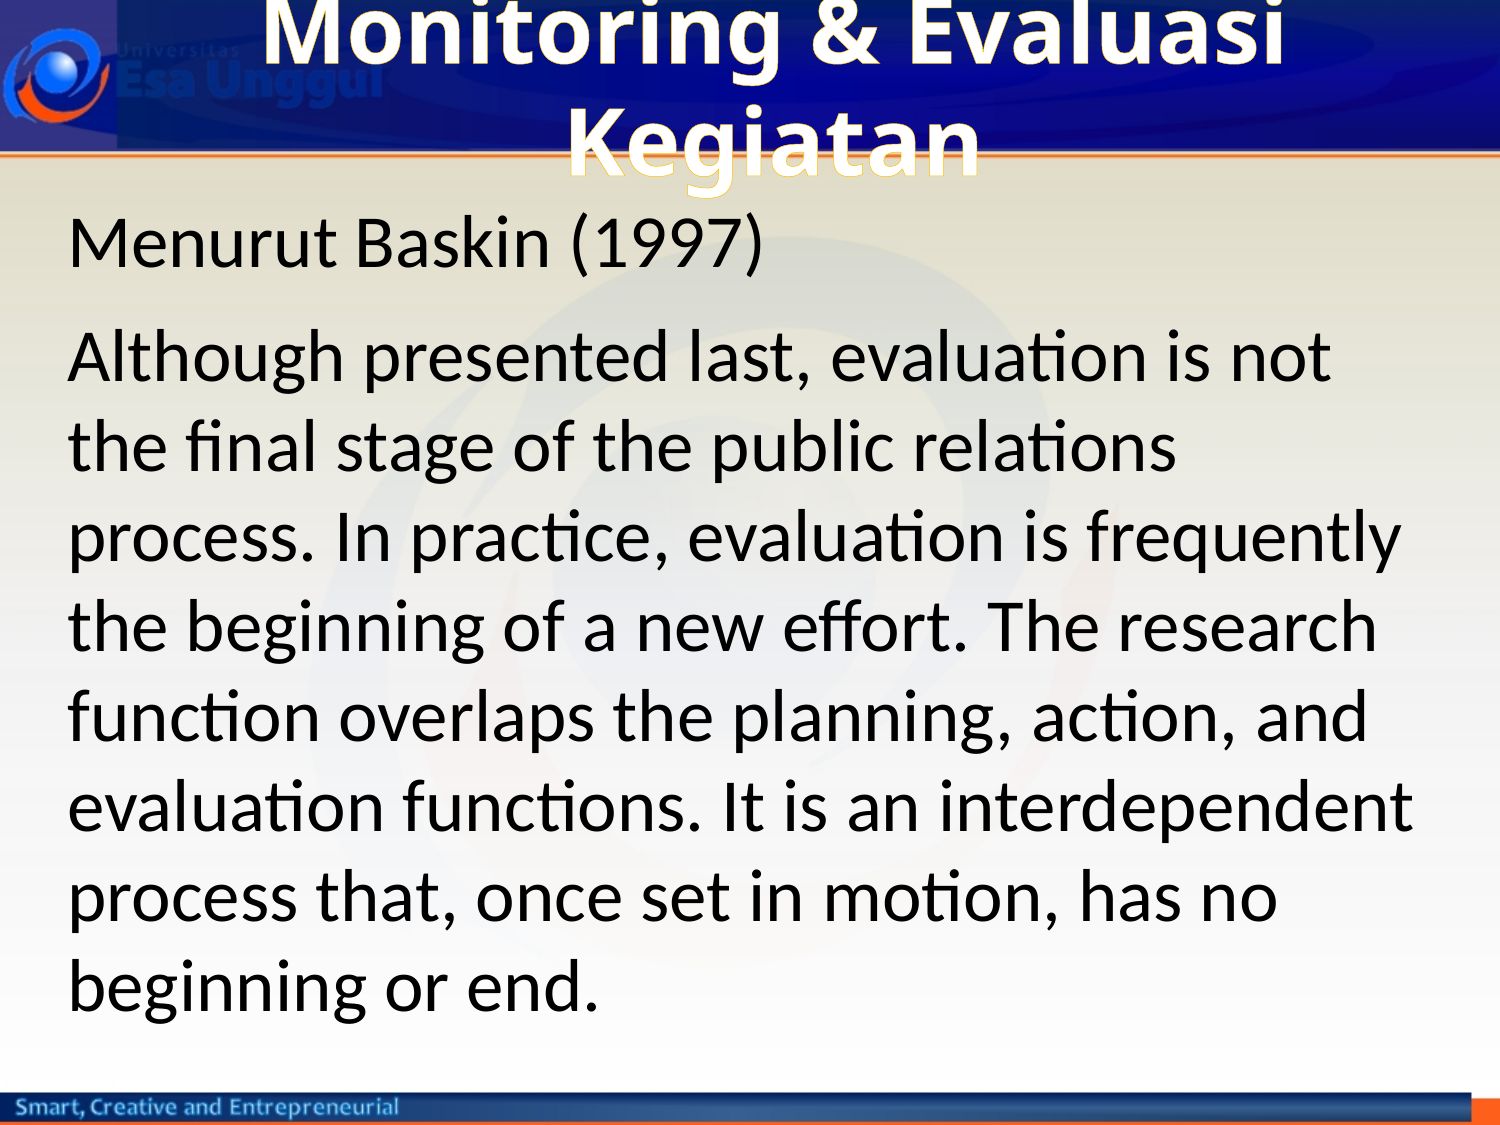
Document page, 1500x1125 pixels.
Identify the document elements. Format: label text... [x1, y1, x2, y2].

picture [0, 0, 1500, 1125]
text_box Menurut Baskin (1997) Although presented last, evaluation is not the final stage of the public relations process. In practice, evaluation is frequently the beginning of a new effort. The research function overlaps the planning, action, and evaluation functions. It is an interdependent process that, once set in motion, has no beginning or end. [52, 184, 1436, 1024]
title Monitoring & Evaluasi Kegiatan [82, 11, 1465, 153]
